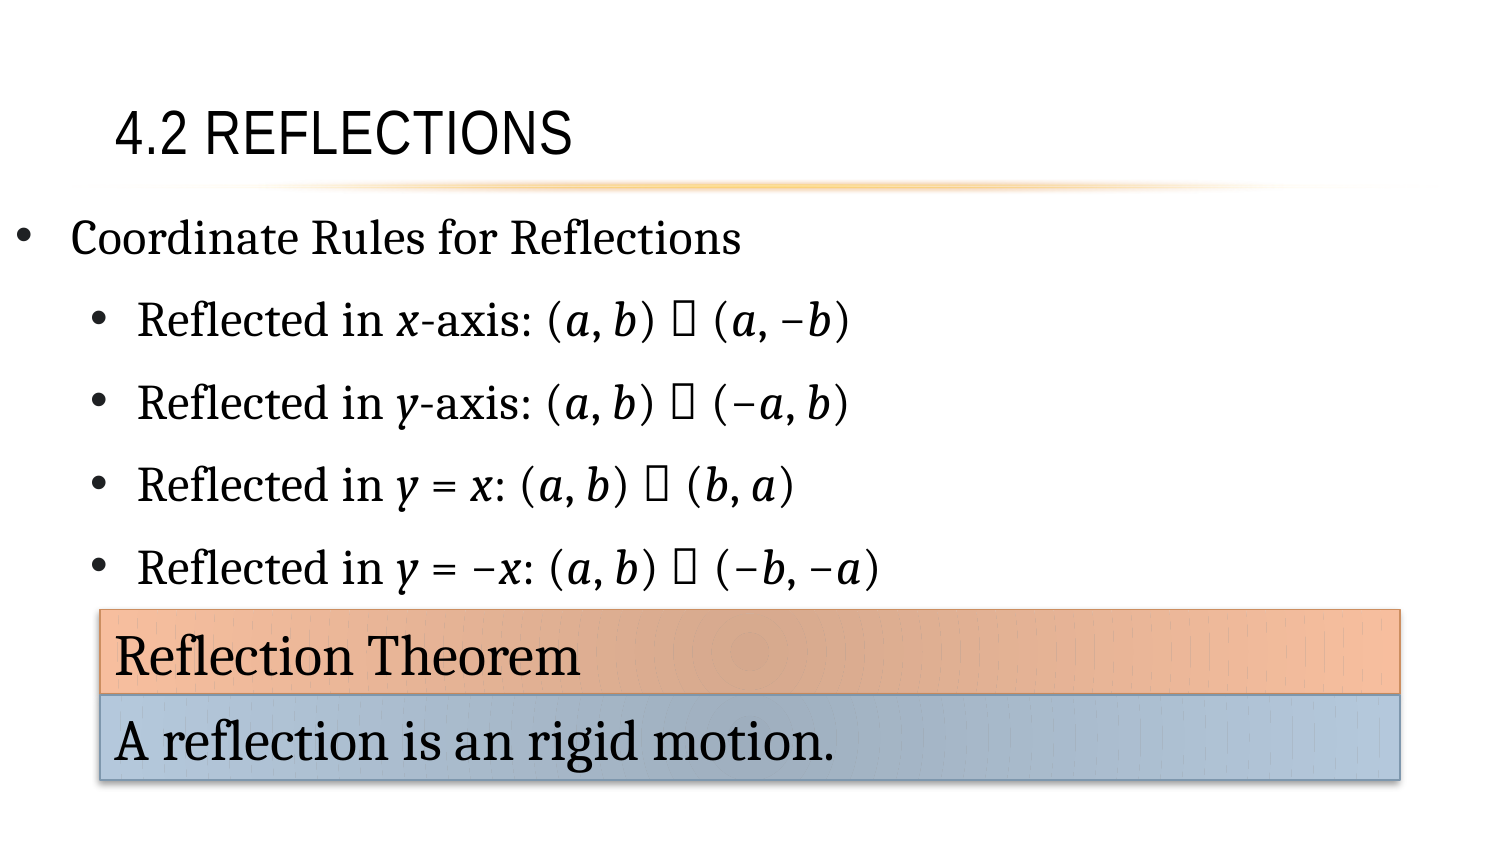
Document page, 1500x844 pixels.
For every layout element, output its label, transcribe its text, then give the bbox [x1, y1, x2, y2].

text_box Reflection Theorem [99, 609, 1401, 694]
list Coordinate Rules for Reflections Reflected in x-axis: (a, b)  (a, −b) Reflected in y-axis: (a, b)  (−a, b) Reflected in y = x: (a, b)  (b, a) Reflected in y = −x: (a, b)  (−b, −a) [0, 196, 1500, 779]
title 4.2 Reflections [99, 33, 1400, 175]
picture [0, 0, 1500, 196]
text_box A reflection is an rigid motion. [99, 694, 1401, 781]
